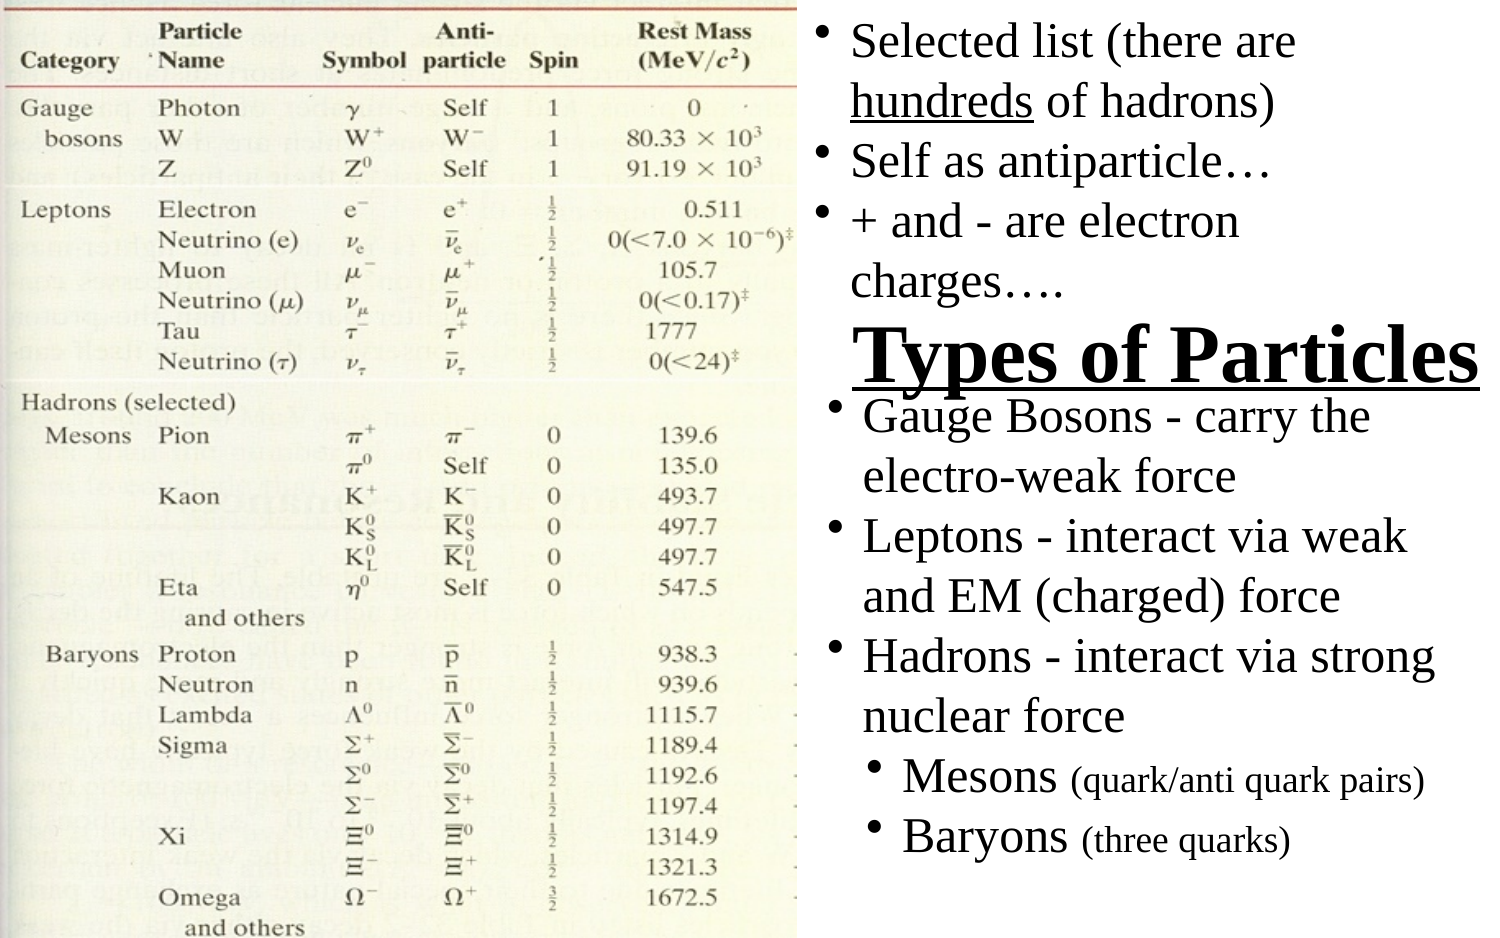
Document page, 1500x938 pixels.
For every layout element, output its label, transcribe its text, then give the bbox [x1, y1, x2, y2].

text_box Selected list (there are hundreds of hadrons) Self as antiparticle… + and - are electron charges…. [799, 0, 1475, 315]
text_box Gauge Bosons - carry the electro-weak force Leptons - interact via weak and EM (charged) force Hadrons - interact via strong nuclear force Mesons (quark/anti quark pairs) Baryons (three quarks) [812, 374, 1500, 870]
text_box Types of Particles [837, 291, 1500, 374]
picture [0, 0, 797, 938]
